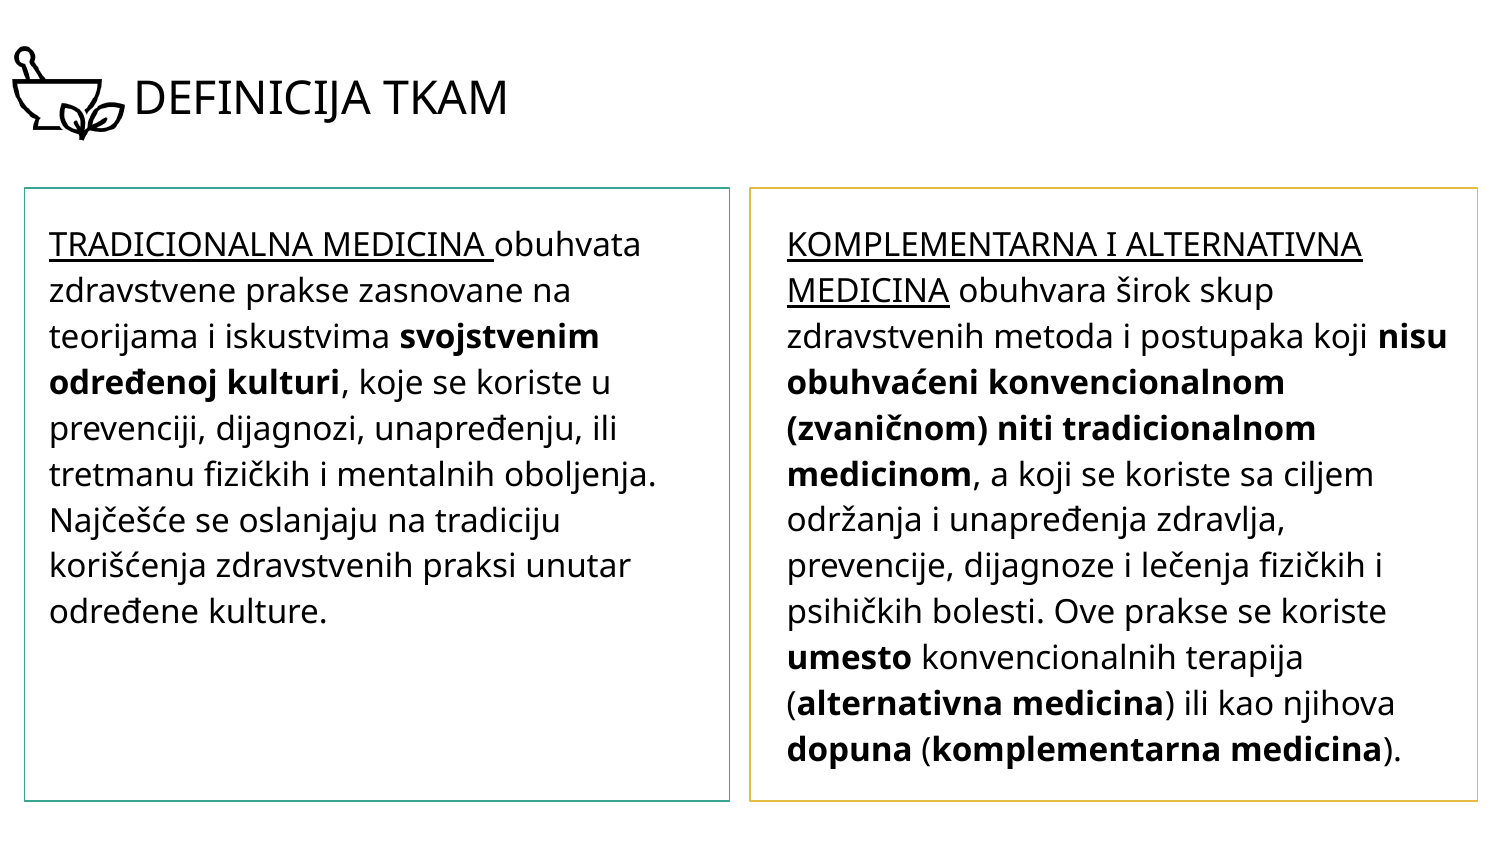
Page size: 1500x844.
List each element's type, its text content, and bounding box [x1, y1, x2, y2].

picture [0, 24, 136, 161]
text_box [750, 188, 1478, 801]
text_box TRADICIONALNA MEDICINA obuhvata zdravstvene prakse zasnovane na teorijama i iskustvima svojstvenim određenoj kulturi, koje se koriste u prevenciji, dijagnozi, unapređenju, ili tretmanu fizičkih i mentalnih oboljenja. Najčešće se oslanjaju na tradiciju korišćenja zdravstvenih praksi unutar određene kulture. [33, 202, 715, 646]
text_box [24, 188, 730, 801]
text_box KOMPLEMENTARNA I ALTERNATIVNA MEDICINA obuhvara širok skup zdravstvenih metoda i postupaka koji nisu obuhvaćeni konvencionalnom (zvaničnom) niti tradicionalnom medicinom, a koji se koriste sa ciljem održanja i unapređenja zdravlja, prevencije, dijagnoze i lečenja fizičkih i psihičkih bolesti. Ove prakse se koriste umesto konvencionalnih terapija (alternativna medicina) ili kao njihova dopuna (komplementarna medicina). [771, 202, 1478, 788]
title DEFINICIJA TKAM [140, 50, 1500, 145]
